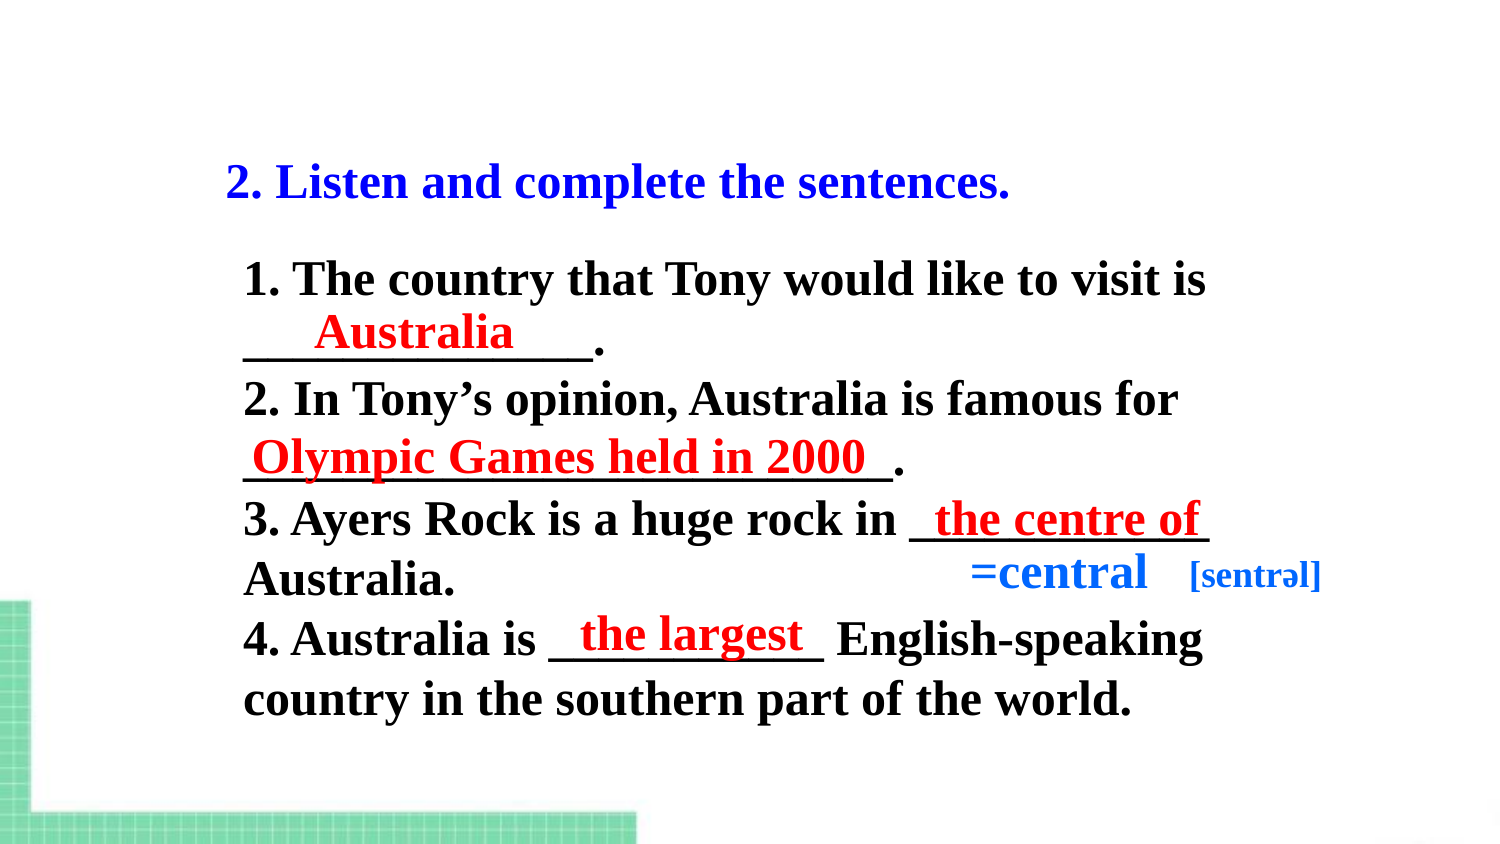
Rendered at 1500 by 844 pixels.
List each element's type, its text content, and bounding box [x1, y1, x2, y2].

text_box 2. Listen and complete the sentences. [214, 142, 1023, 214]
text_box 1. The country that Tony would like to visit is ______________. 2. In Tony’s opinion, Australia is famous for __________________________. 3. Ayers Rock is a huge rock in ____________ Australia. 4. Australia is ___________ English-speaking country in the southern part of the world. [231, 240, 1242, 732]
text_box the centre of [923, 479, 1212, 551]
text_box the largest [568, 594, 816, 666]
text_box [sentrəl] [1177, 544, 1337, 601]
text_box Australia [302, 293, 526, 365]
text_box =central [958, 532, 1160, 604]
picture [0, 0, 1500, 844]
text_box Olympic Games held in 2000 [240, 417, 878, 489]
